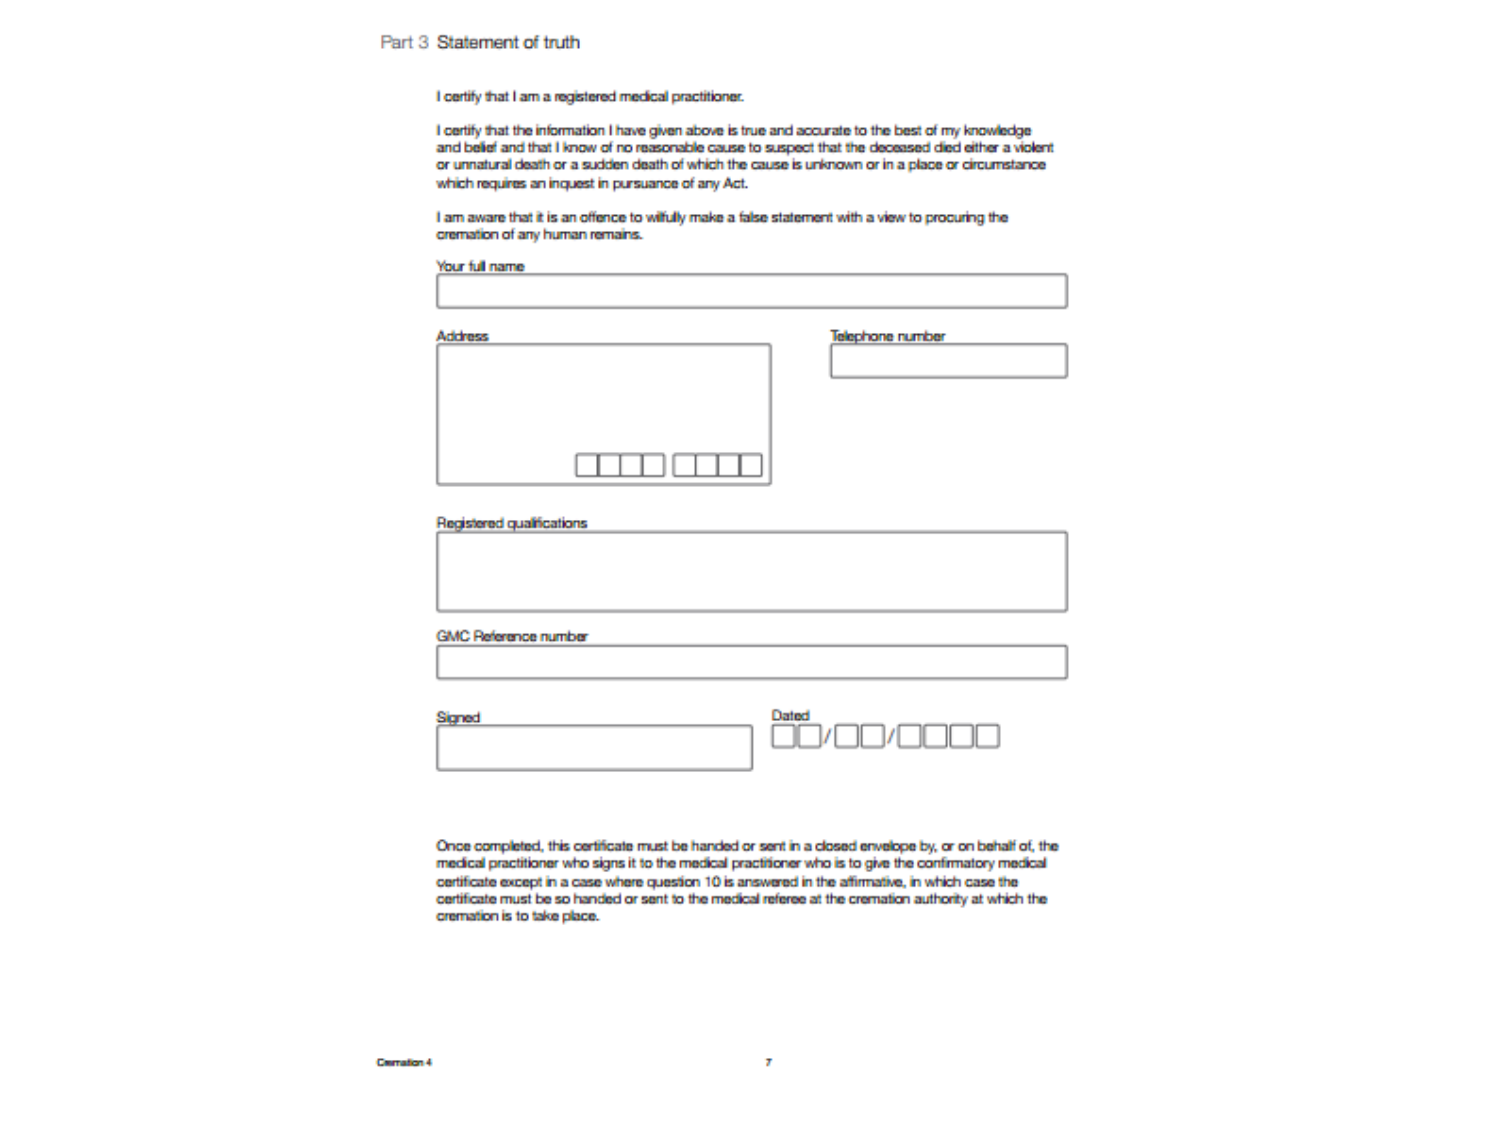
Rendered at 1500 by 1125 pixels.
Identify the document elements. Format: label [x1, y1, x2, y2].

picture [348, 0, 1105, 1094]
